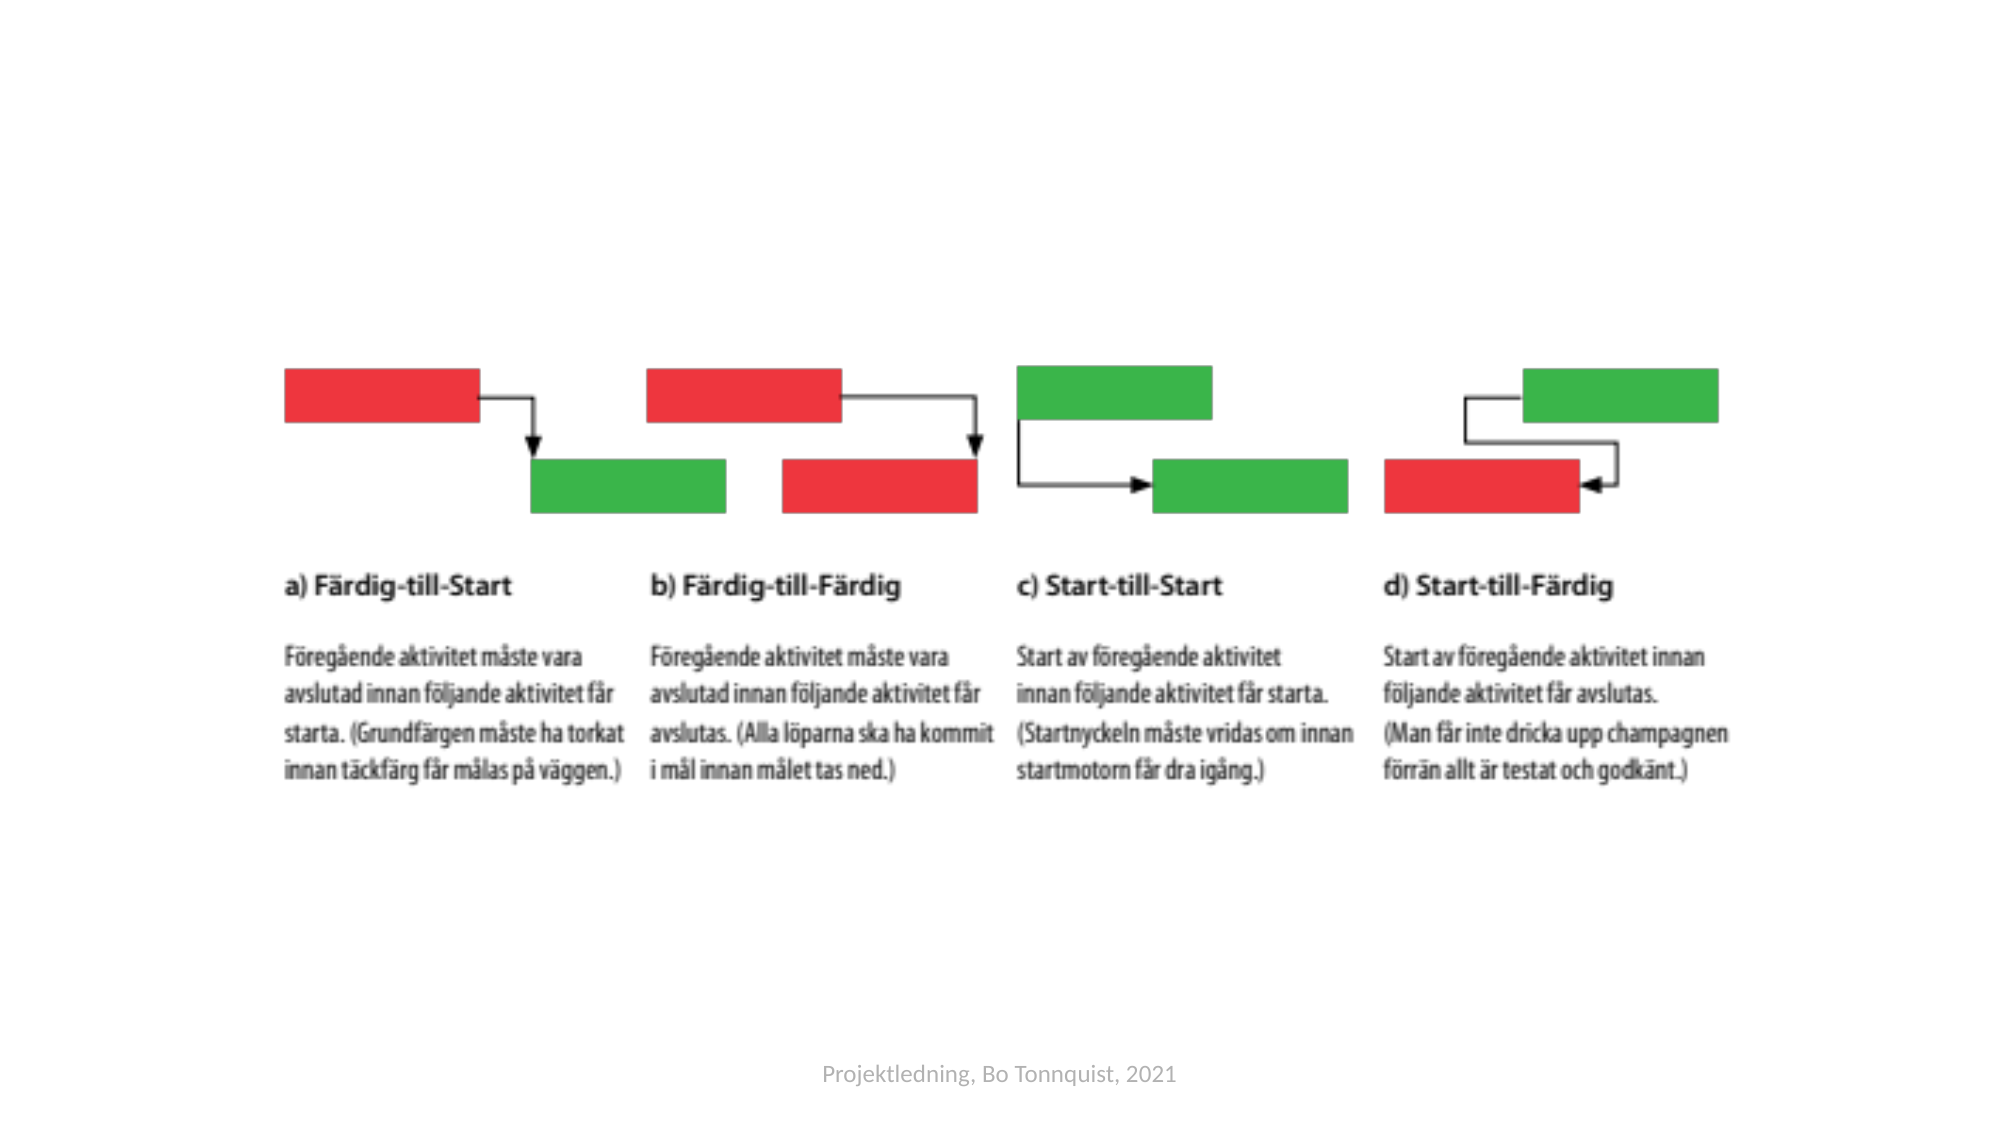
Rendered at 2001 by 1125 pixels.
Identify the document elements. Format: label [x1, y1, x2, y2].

picture [249, 0, 1750, 1125]
